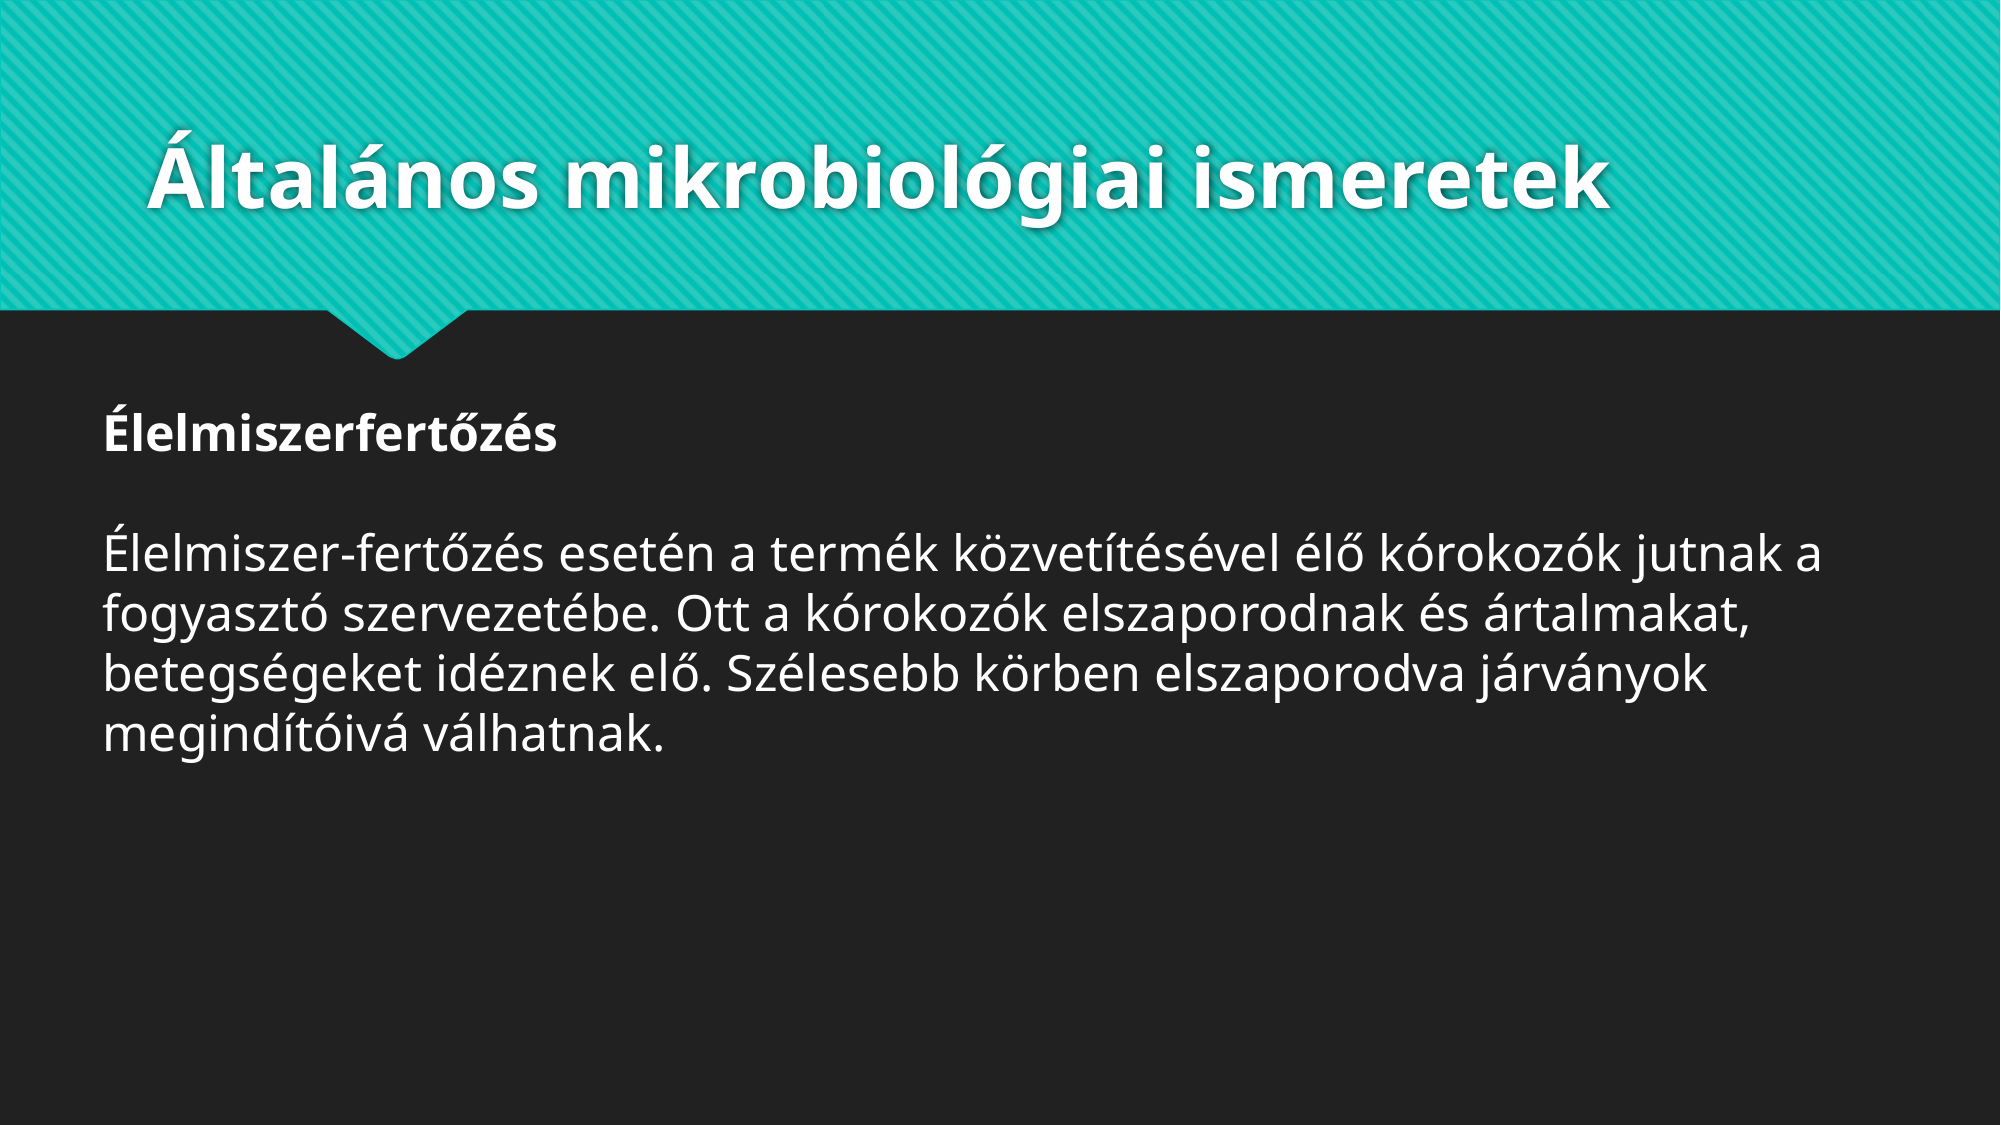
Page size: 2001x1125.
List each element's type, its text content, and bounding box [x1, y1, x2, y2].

title Általános mikrobiológiai ismeretek [132, 73, 1868, 233]
text_box Élelmiszerfertőzés Élelmiszer-fertőzés esetén a termék közvetítésével élő kórokozók jutnak a fogyasztó szervezetébe. Ott a kórokozók elszaporodnak és ártalmakat, betegségeket idéznek elő. Szélesebb körben elszaporodva járványok megindítóivá válhatnak. [87, 393, 1866, 769]
